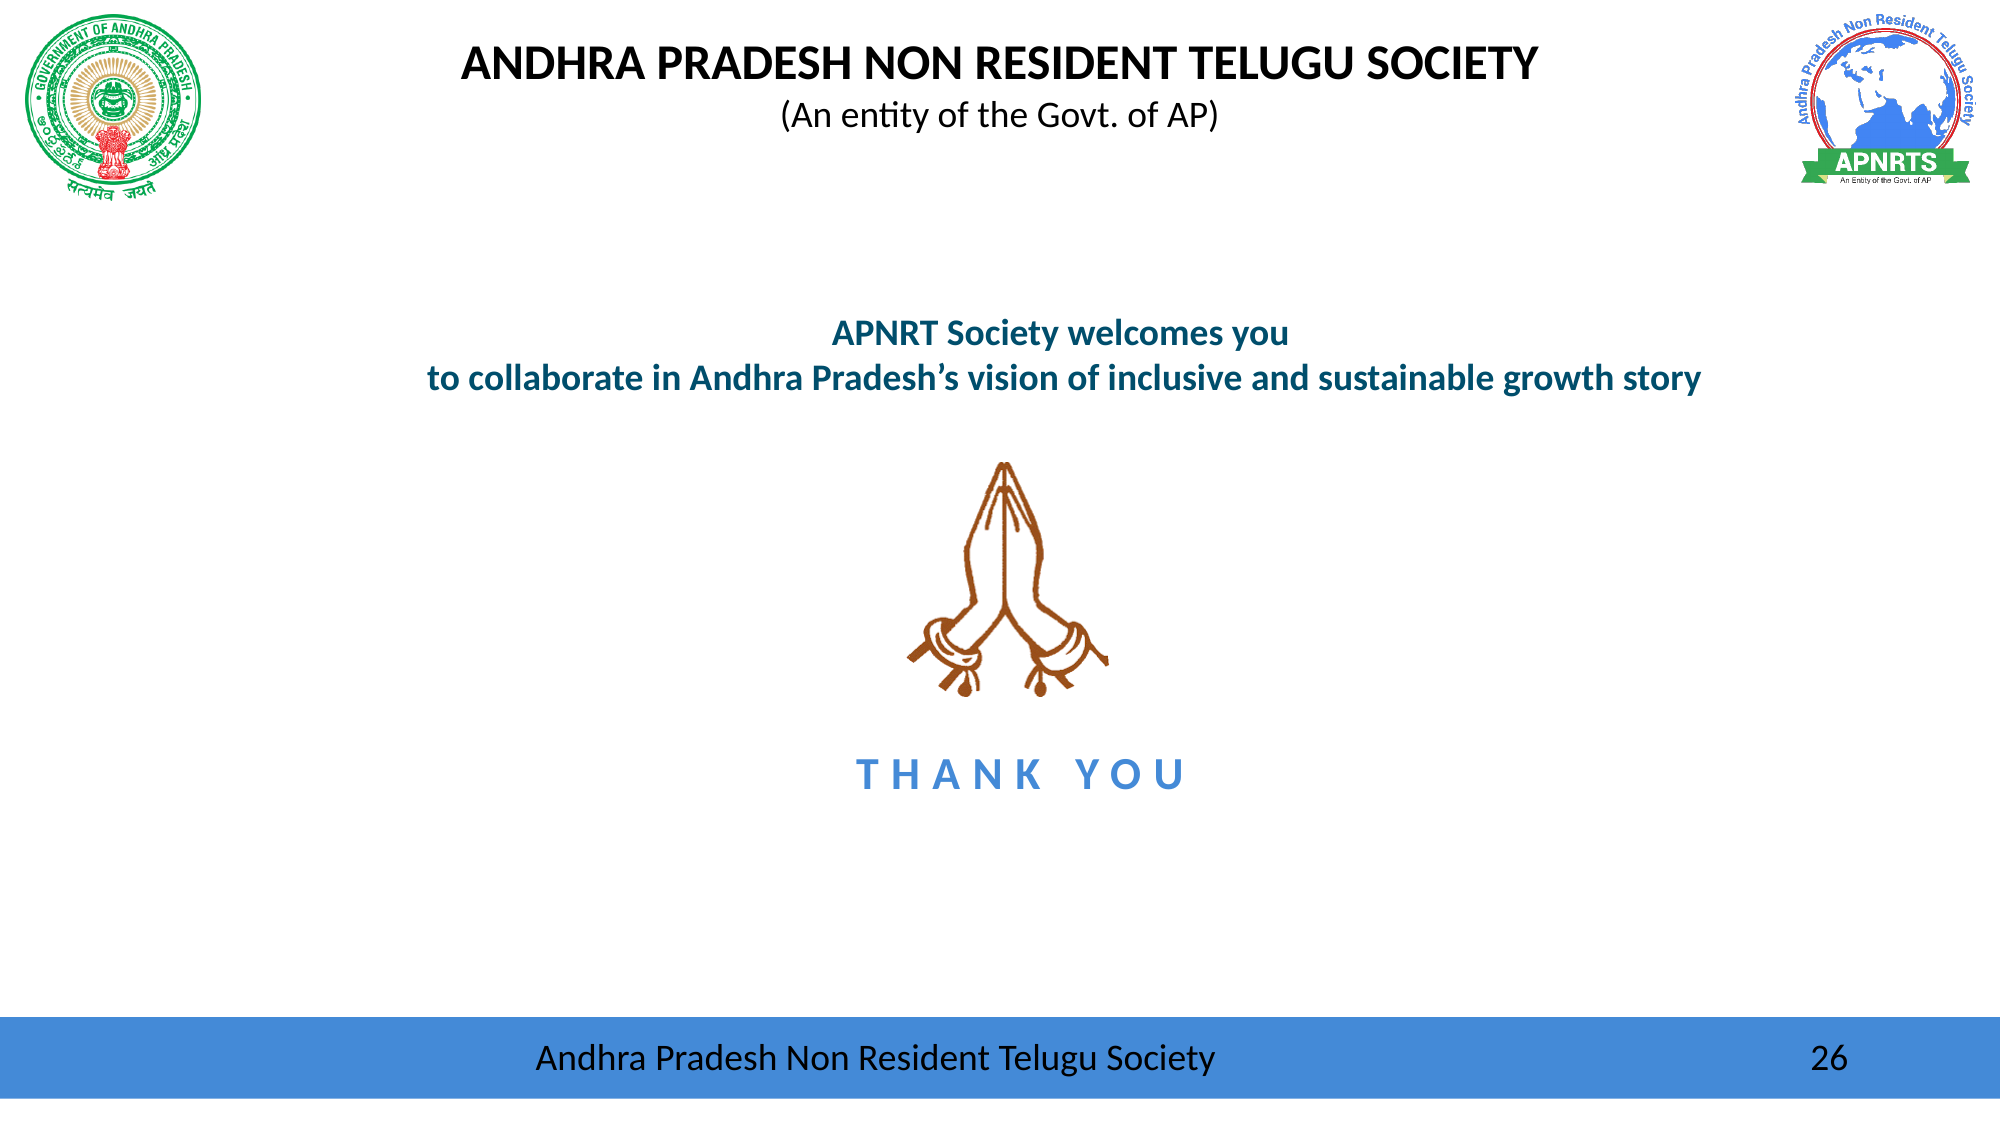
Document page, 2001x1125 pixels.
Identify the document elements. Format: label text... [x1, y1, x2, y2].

text_box APNRT Society welcomes you to collaborate in Andhra Pradesh’s vision of inclusive and sustainable growth story [310, 301, 1821, 406]
picture [902, 455, 1112, 697]
picture [1795, 14, 1976, 184]
text_box THANK YOU [477, 672, 1537, 867]
picture [25, 14, 201, 201]
